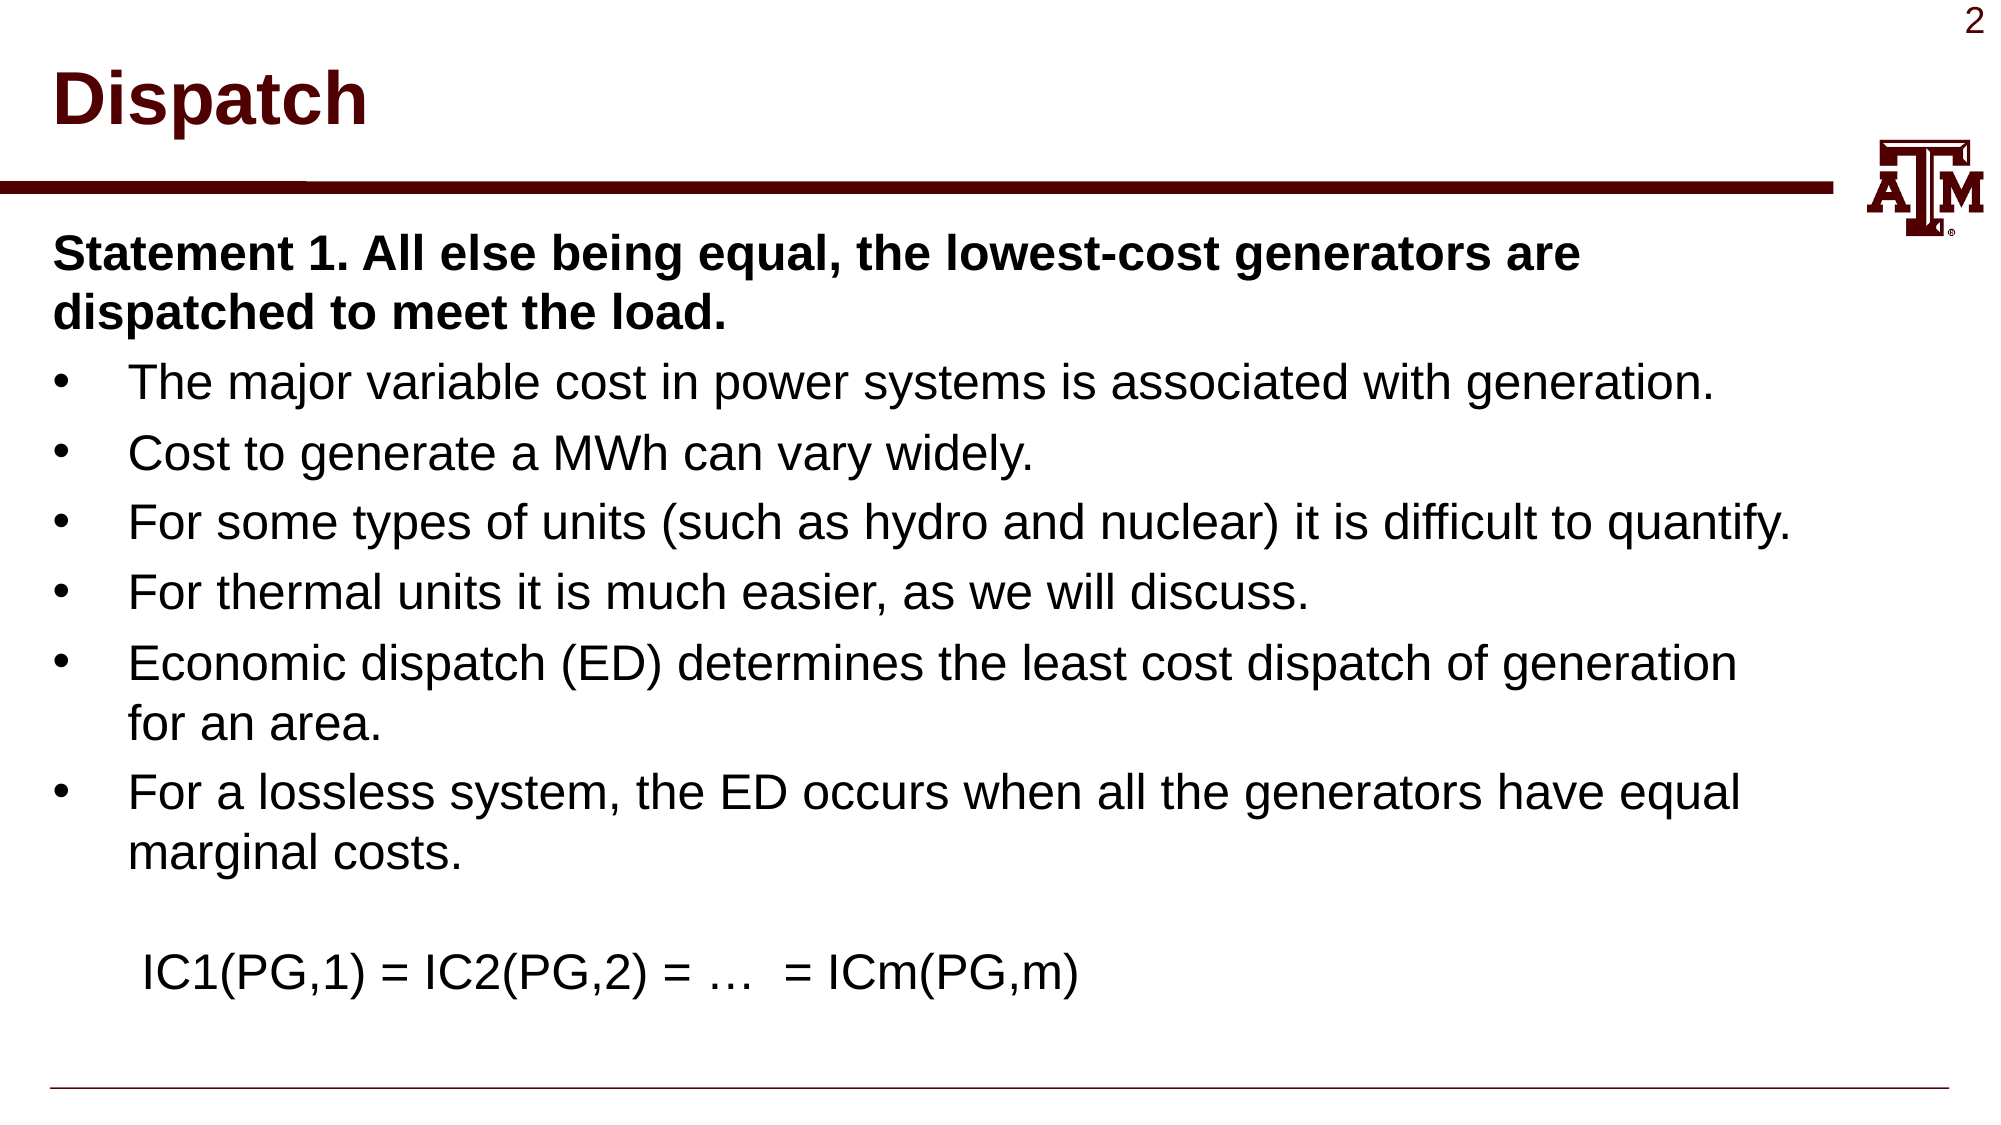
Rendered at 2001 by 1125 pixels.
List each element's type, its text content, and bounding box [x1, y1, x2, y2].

picture [1850, 112, 2000, 263]
title Dispatch [37, 12, 1826, 188]
list Statement 1. All else being equal, the lowest-cost generators are dispatched to meet the load. The major variable cost in power systems is associated with generation. Cost to generate a MWh can vary widely. For some types of units (such as hydro and nuclear) it is difficult to quantify. For thermal units it is much easier, as we will discuss. Economic dispatch (ED) determines the least cost dispatch of generation for an area. For a lossless system, the ED occurs when all the generators have equal marginal costs. IC1(PG,1) = IC2(PG,2) = … = ICm(PG,m) [37, 212, 1826, 1063]
